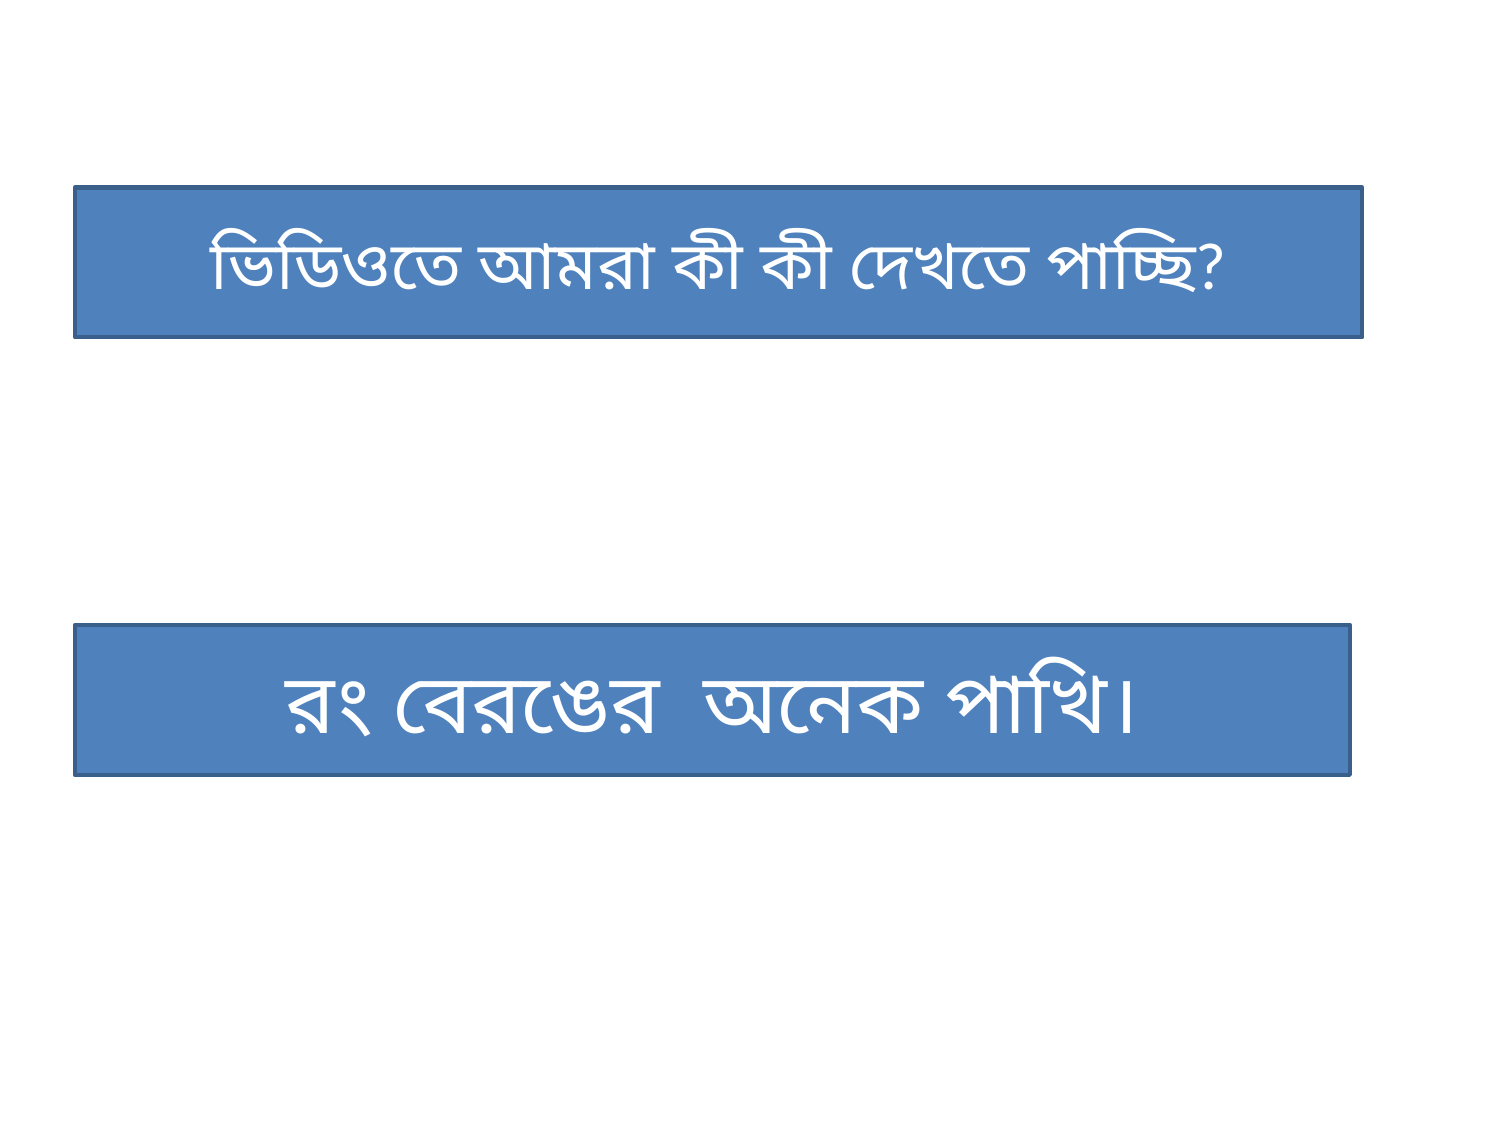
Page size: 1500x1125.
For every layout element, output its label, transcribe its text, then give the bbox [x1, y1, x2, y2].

text_box ভিডিওতে আমরা কী কী দেখতে পাচ্ছি? [73, 185, 1364, 339]
text_box রং বেরঙের অনেক পাখি। [73, 623, 1352, 777]
